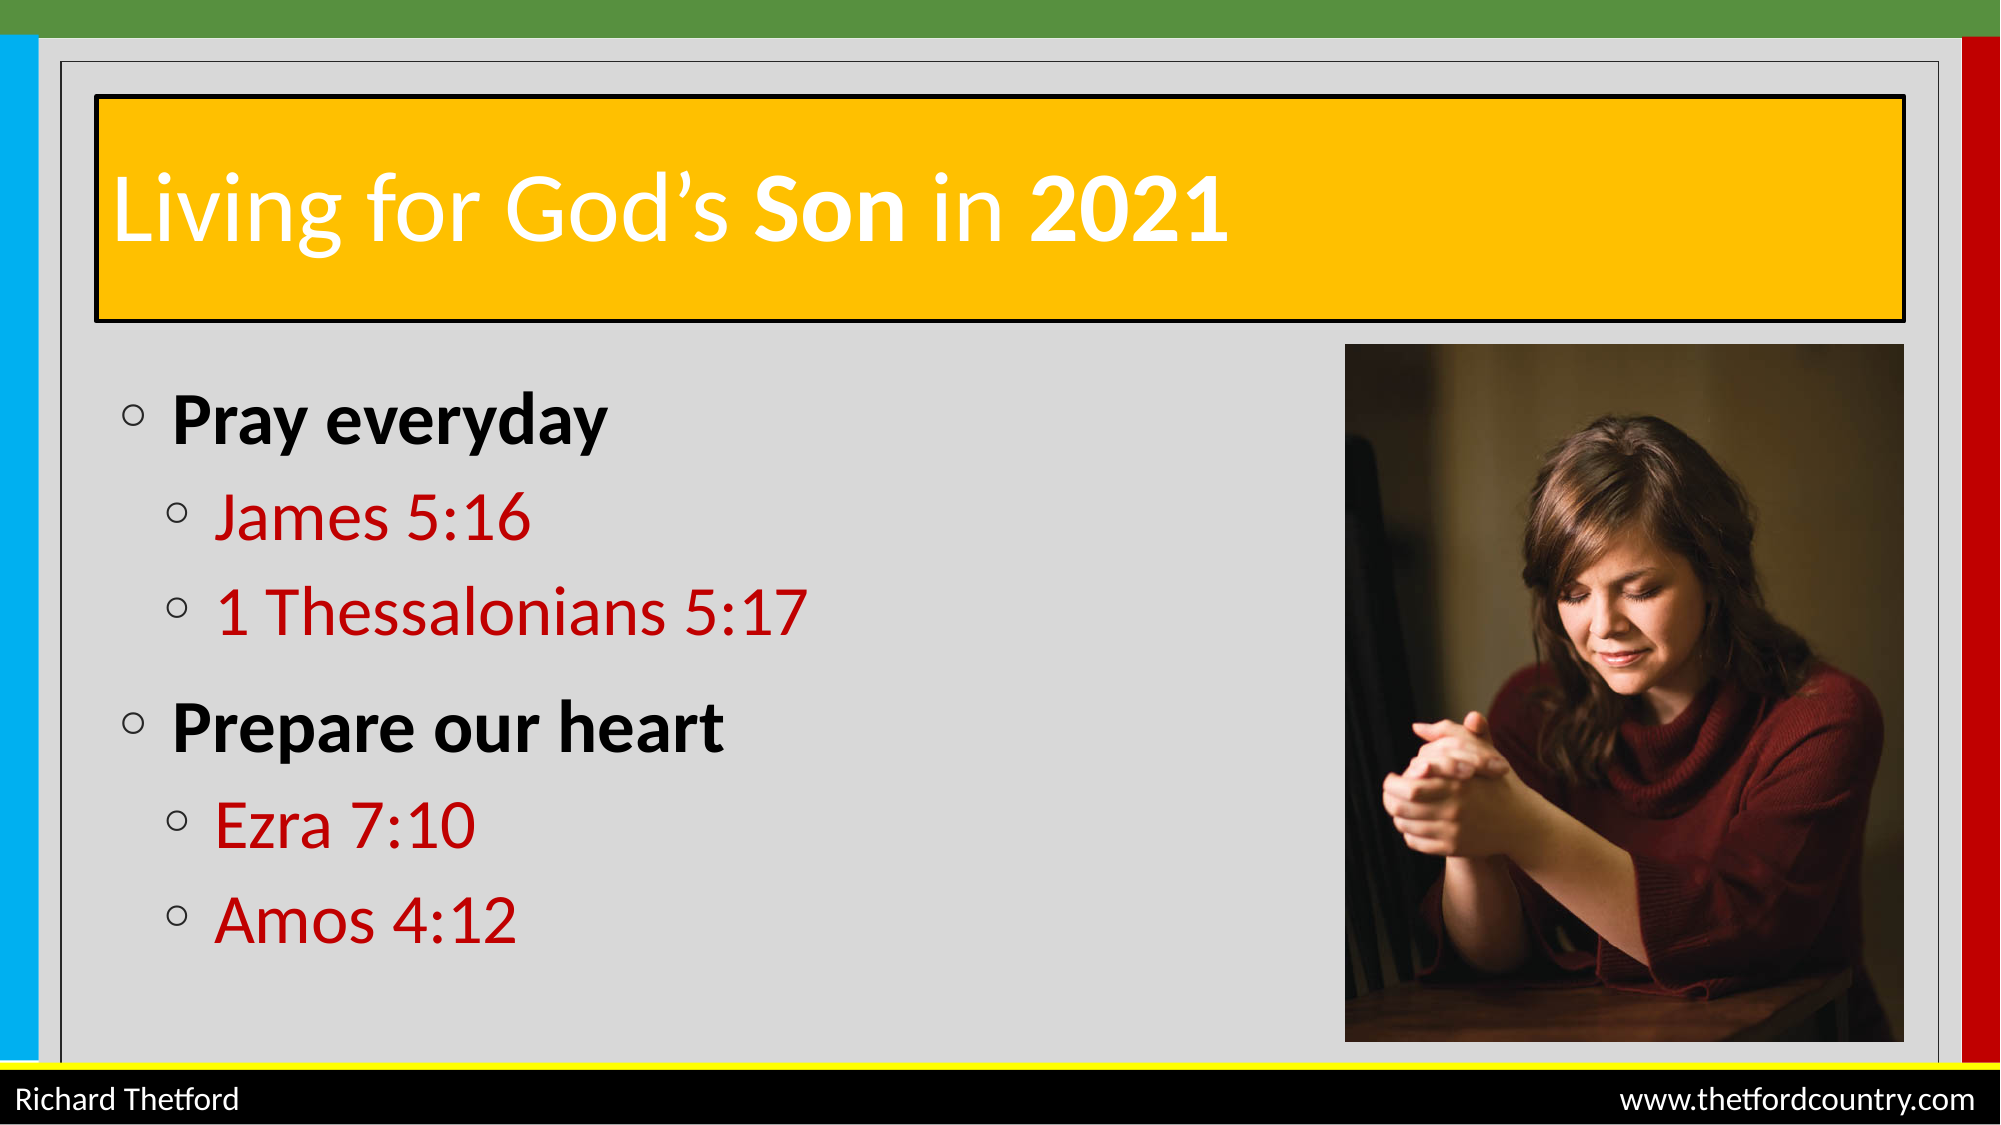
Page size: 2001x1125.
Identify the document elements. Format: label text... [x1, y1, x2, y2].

text_box [1961, 36, 2000, 1064]
text_box [0, 1062, 2000, 1069]
picture [1345, 344, 1904, 1042]
text_box [0, 0, 2000, 39]
title Living for God’s Son in 2021 [96, 96, 1905, 322]
text_box [0, 34, 40, 1061]
text_box Richard Thetford www.thetfordcountry.com [0, 1069, 2000, 1125]
list Pray everyday James 5:16 1 Thessalonians 5:17 Prepare our heart Ezra 7:10 Amos 4:12 [96, 352, 1339, 985]
